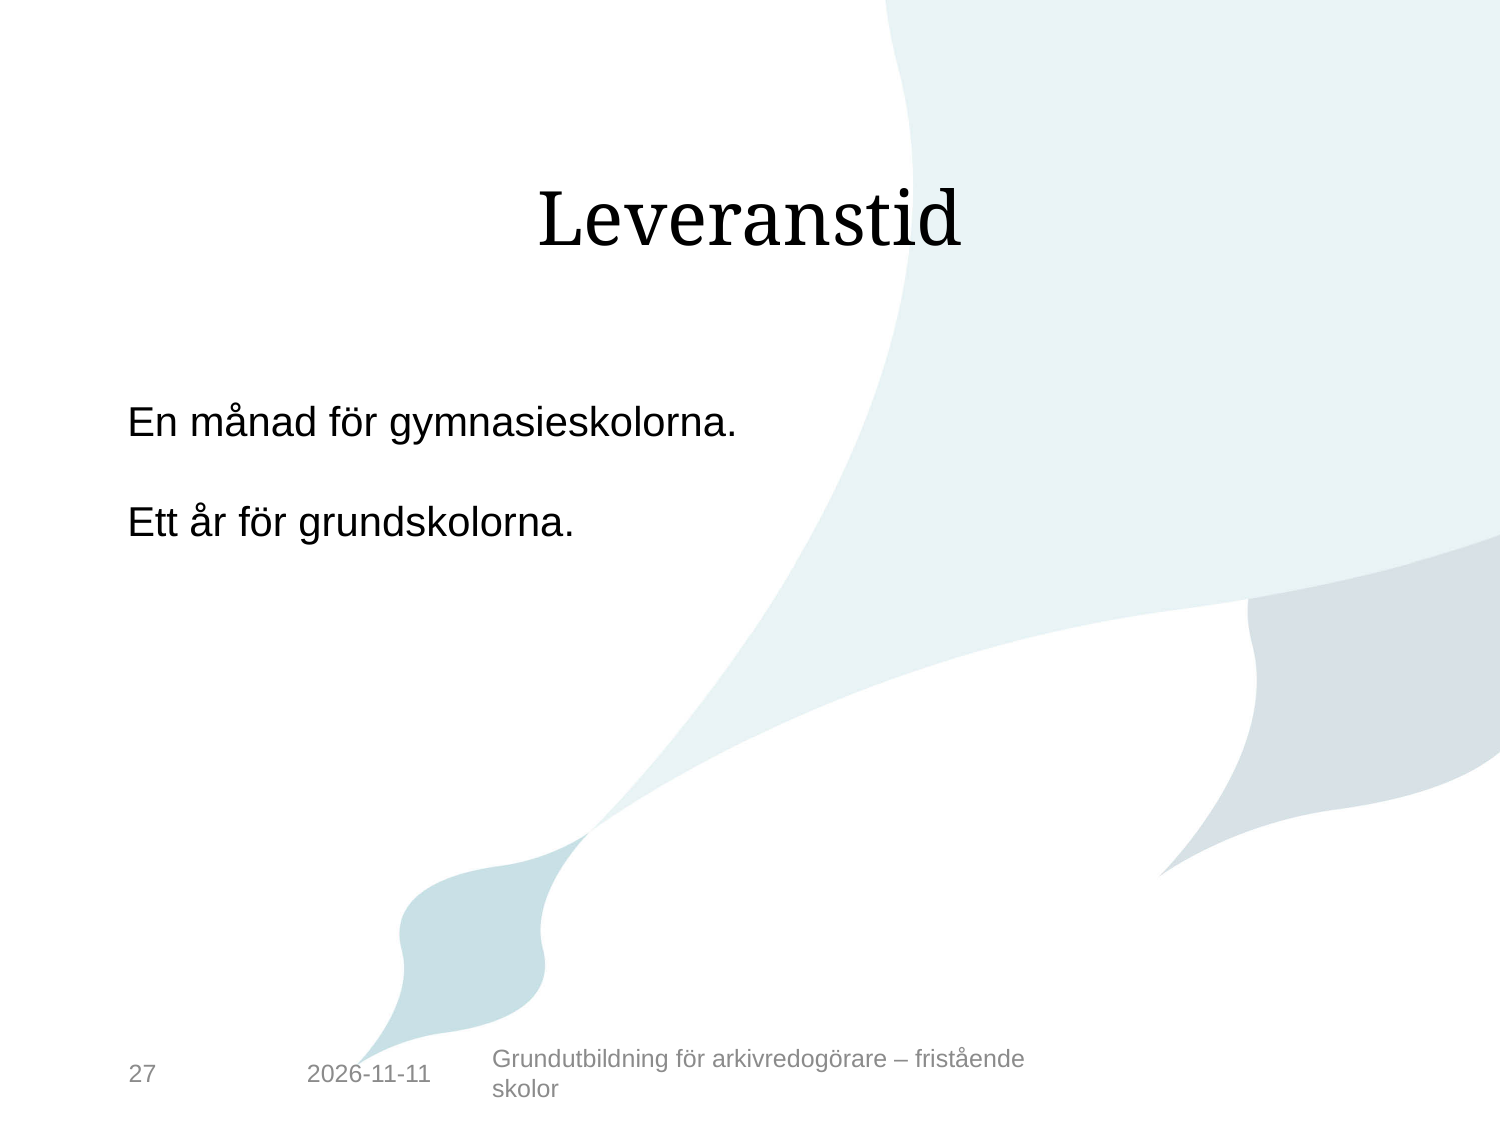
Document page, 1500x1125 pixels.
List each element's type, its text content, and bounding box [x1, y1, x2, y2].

subtitle En månad för gymnasieskolorna. Ett år för grundskolorna. [112, 387, 1388, 988]
slide_number 27 [113, 1042, 292, 1103]
title Leveranstid [112, 162, 1388, 350]
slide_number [292, 1042, 477, 1103]
picture [0, 0, 1500, 1125]
footer Grundutbildning för arkivredogörare – fristående skolor [477, 1042, 1070, 1103]
